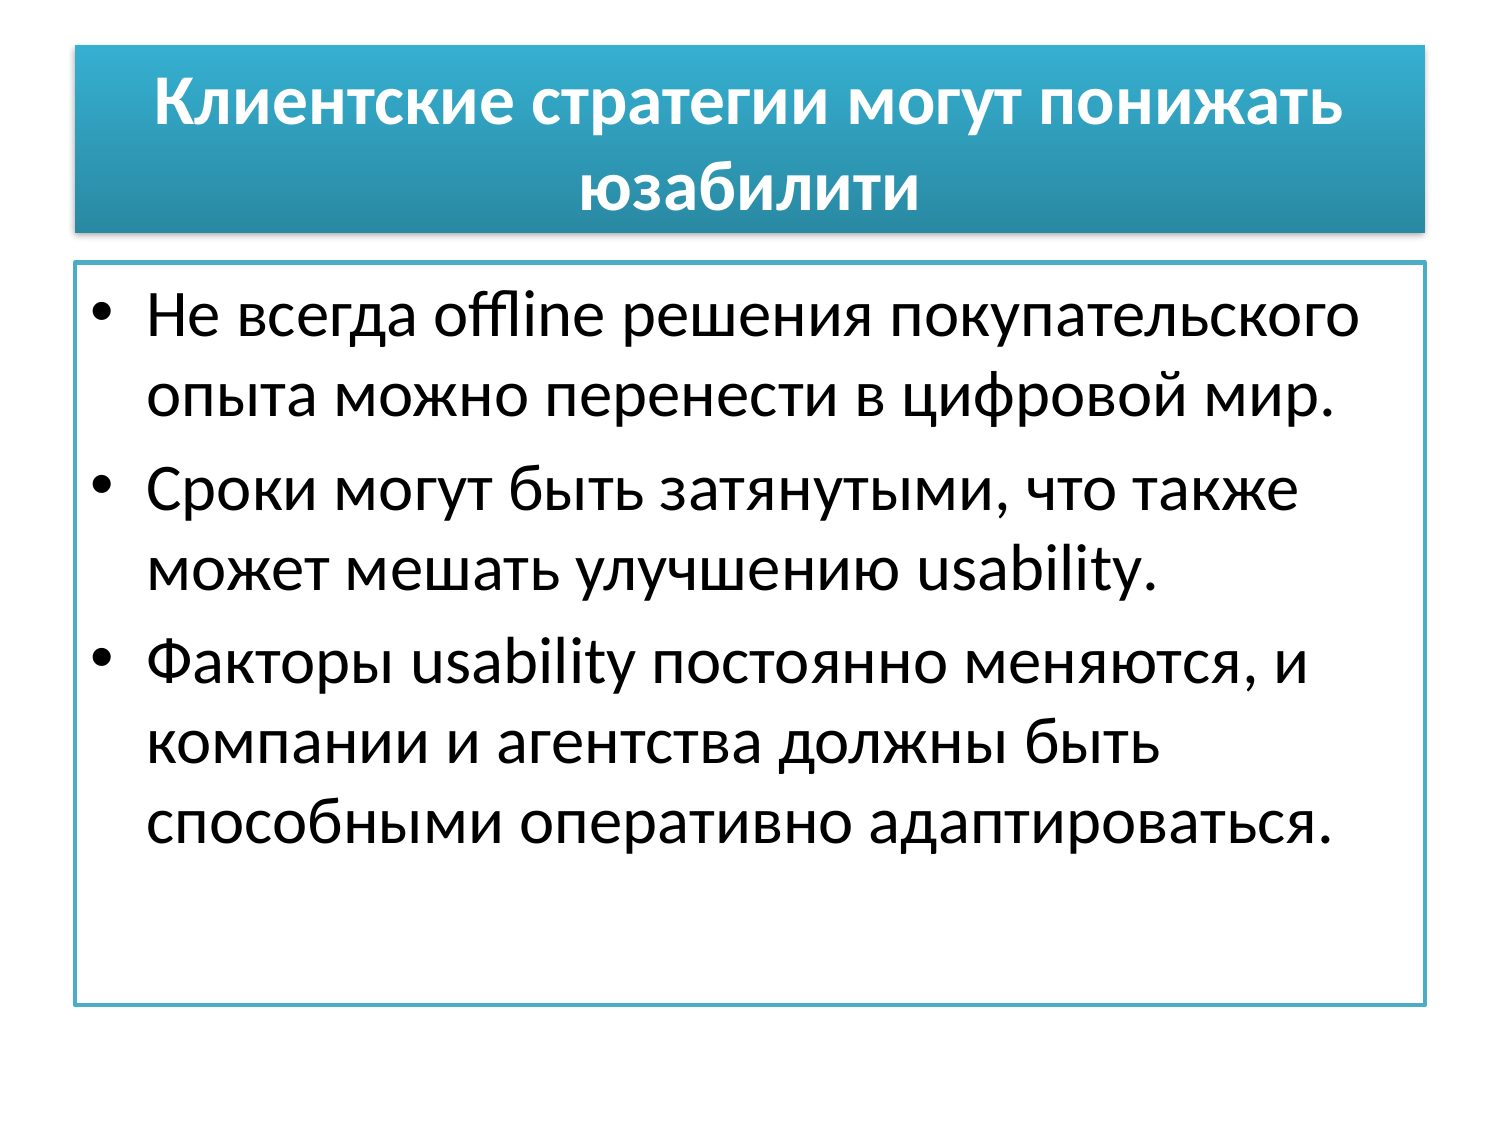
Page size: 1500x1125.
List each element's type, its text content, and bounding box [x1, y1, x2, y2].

list Не всегда offline решения покупательского опыта можно перенести в цифровой мир. Сроки могут быть затянутыми, что также может мешать улучшению usability. Факторы usability постоянно меняются, и компании и агентства должны быть способными оперативно адаптироваться. [73, 260, 1427, 1007]
title Клиентские стратегии могут понижать юзабилити [75, 45, 1425, 233]
